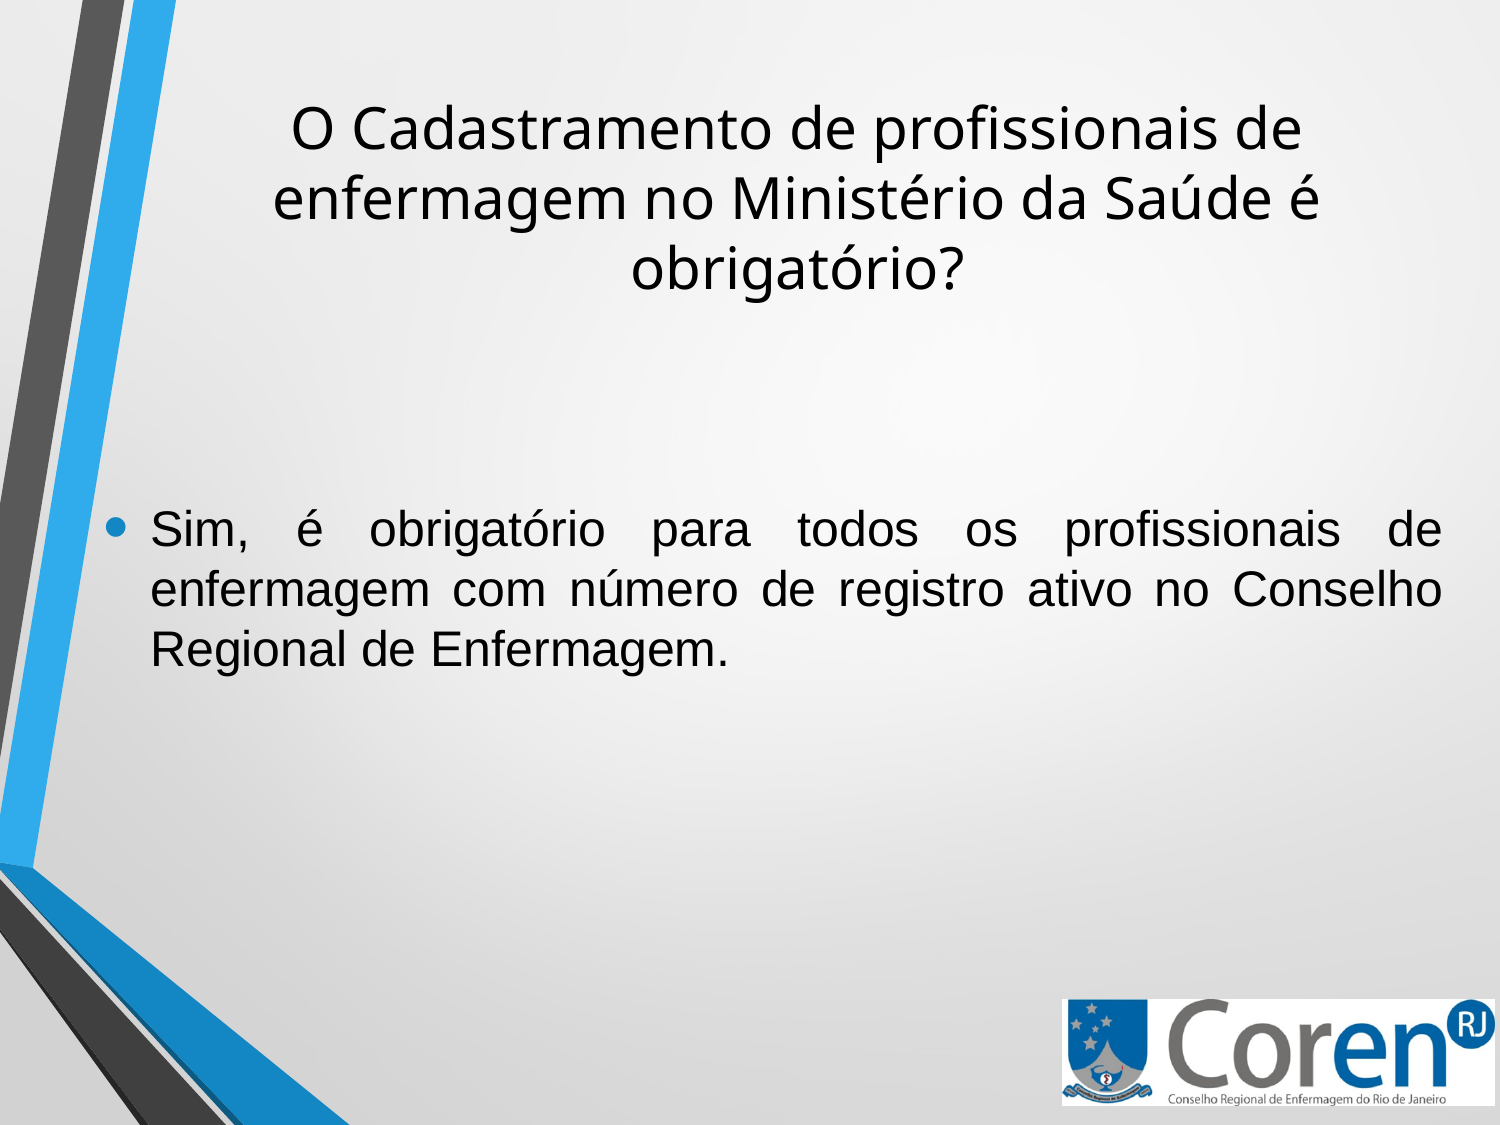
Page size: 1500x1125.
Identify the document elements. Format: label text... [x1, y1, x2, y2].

title O Cadastramento de profissionais de enfermagem no Ministério da Saúde é obrigatório? [147, 101, 1447, 291]
list Sim, é obrigatório para todos os profissionais de enfermagem com número de registro ativo no Conselho Regional de Enfermagem. [88, 432, 1459, 740]
picture [1062, 999, 1495, 1106]
